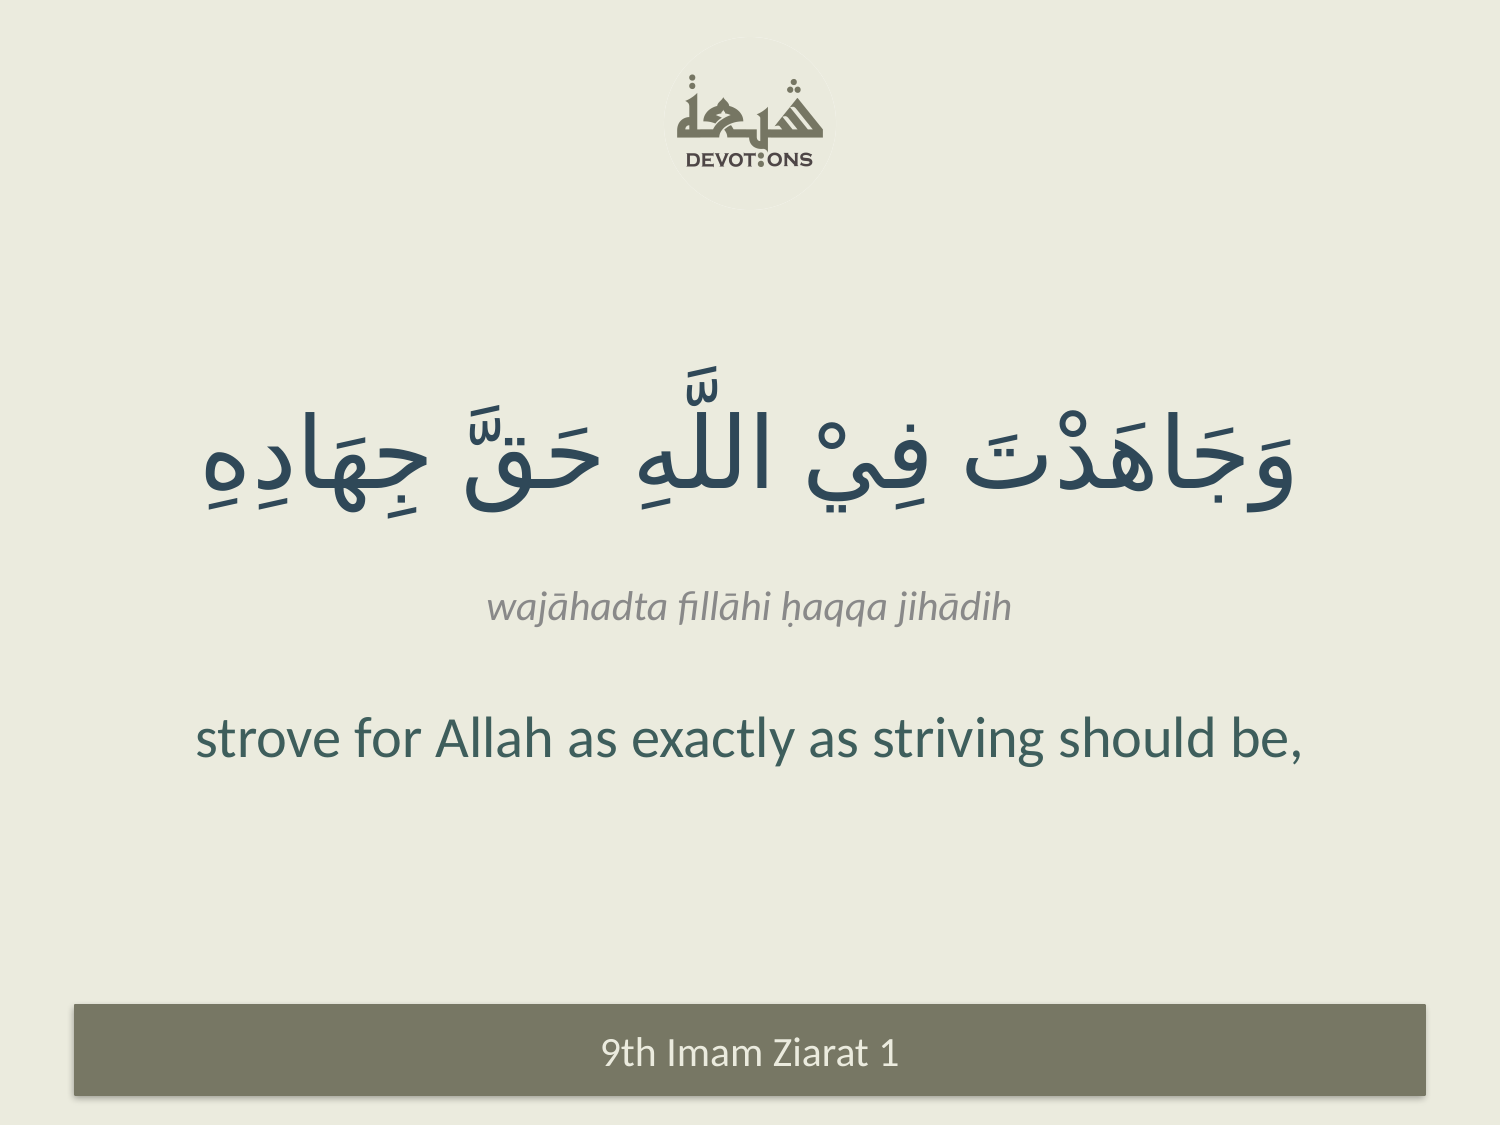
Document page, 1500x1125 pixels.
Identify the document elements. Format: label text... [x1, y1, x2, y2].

text_box 9th Imam Ziarat 1 [584, 1017, 915, 1083]
picture [656, 29, 844, 218]
text_box وَجَاهَدْتَ فِيْ اللَّهِ حَقَّ جِهَادِهِ wajāhadta fillāhi ḥaqqa jihādih strove for Allah as exactly as striving should be, [74, 381, 1425, 776]
text_box [74, 1004, 1426, 1096]
